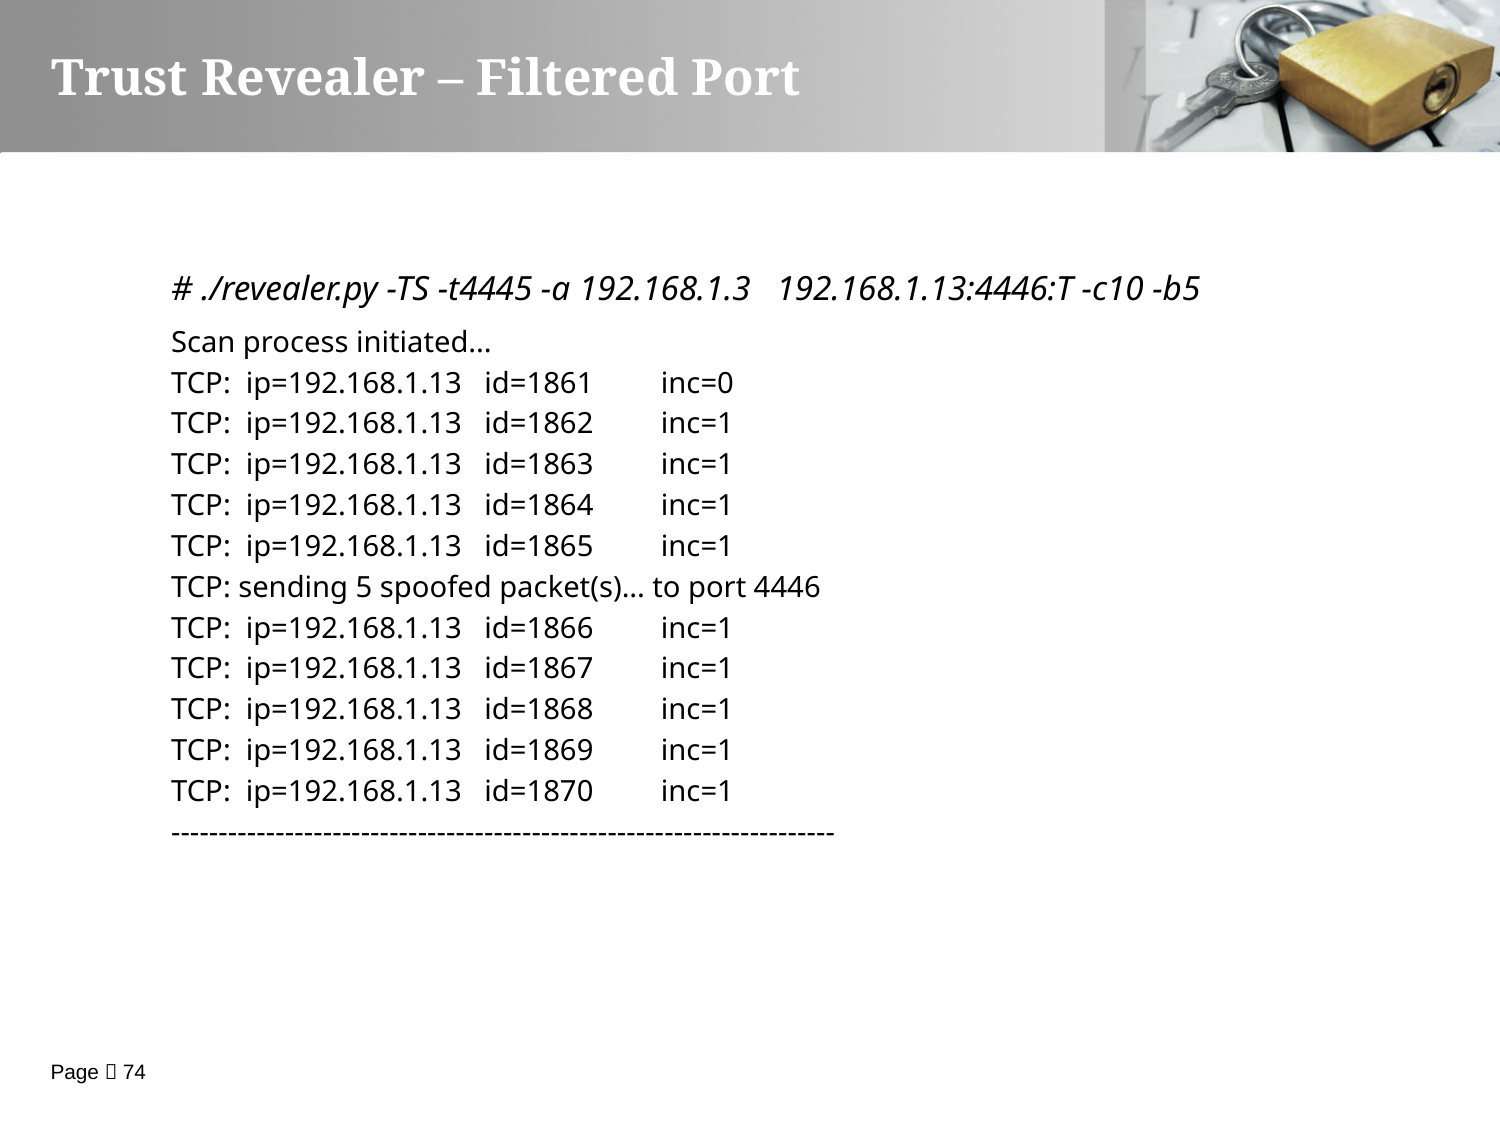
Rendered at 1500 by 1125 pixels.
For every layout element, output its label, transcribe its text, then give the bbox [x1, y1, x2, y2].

title Trust Revealer – Filtered Port [51, 18, 1081, 138]
picture [0, 0, 1500, 1125]
text_box Page  74 [35, 1051, 257, 1092]
list # ./revealer.py -TS -t4445 -a 192.168.1.3 192.168.1.13:4446:T -c10 -b5 Scan process initiated... TCP: ip=192.168.1.13 id=1861 inc=0 TCP: ip=192.168.1.13 id=1862 inc=1 TCP: ip=192.168.1.13 id=1863 inc=1 TCP: ip=192.168.1.13 id=1864 inc=1 TCP: ip=192.168.1.13 id=1865 inc=1 TCP: sending 5 spoofed packet(s)... to port 4446 TCP: ip=192.168.1.13 id=1866 inc=1 TCP: ip=192.168.1.13 id=1867 inc=1 TCP: ip=192.168.1.13 id=1868 inc=1 TCP: ip=192.168.1.13 id=1869 inc=1 TCP: ip=192.168.1.13 id=1870 inc=1 ---------------------------------------------------------------------- [170, 266, 1375, 953]
